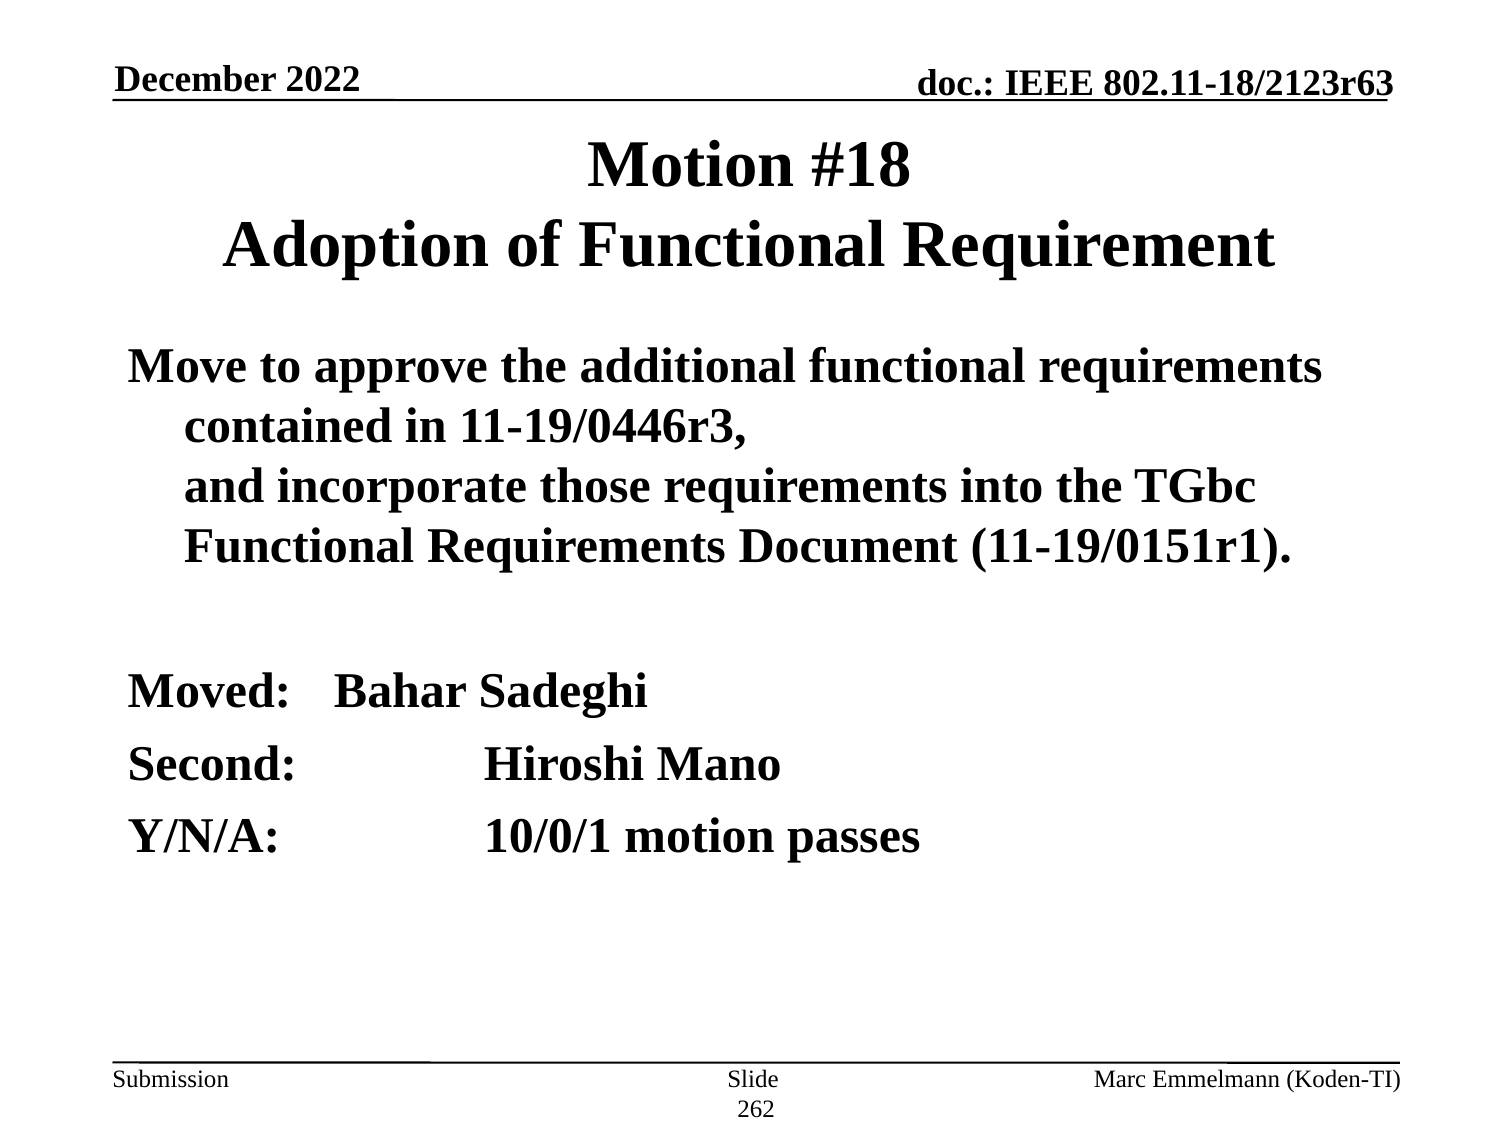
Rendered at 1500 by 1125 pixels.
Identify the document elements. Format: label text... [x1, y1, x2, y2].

slide_number Slide 262 [712, 1061, 800, 1123]
list Move to approve the additional functional requirements contained in 11-19/0446r3, and incorporate those requirements into the TGbc Functional Requirements Document (11-19/0151r1). Moved: Bahar Sadeghi Second: Hiroshi Mano Y/N/A: 10/0/1 motion passes [112, 324, 1388, 1000]
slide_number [114, 54, 423, 100]
title Motion #18 Adoption of Functional Requirement [112, 112, 1388, 288]
footer Marc Emmelmann (Koden-TI) [878, 1061, 1402, 1093]
